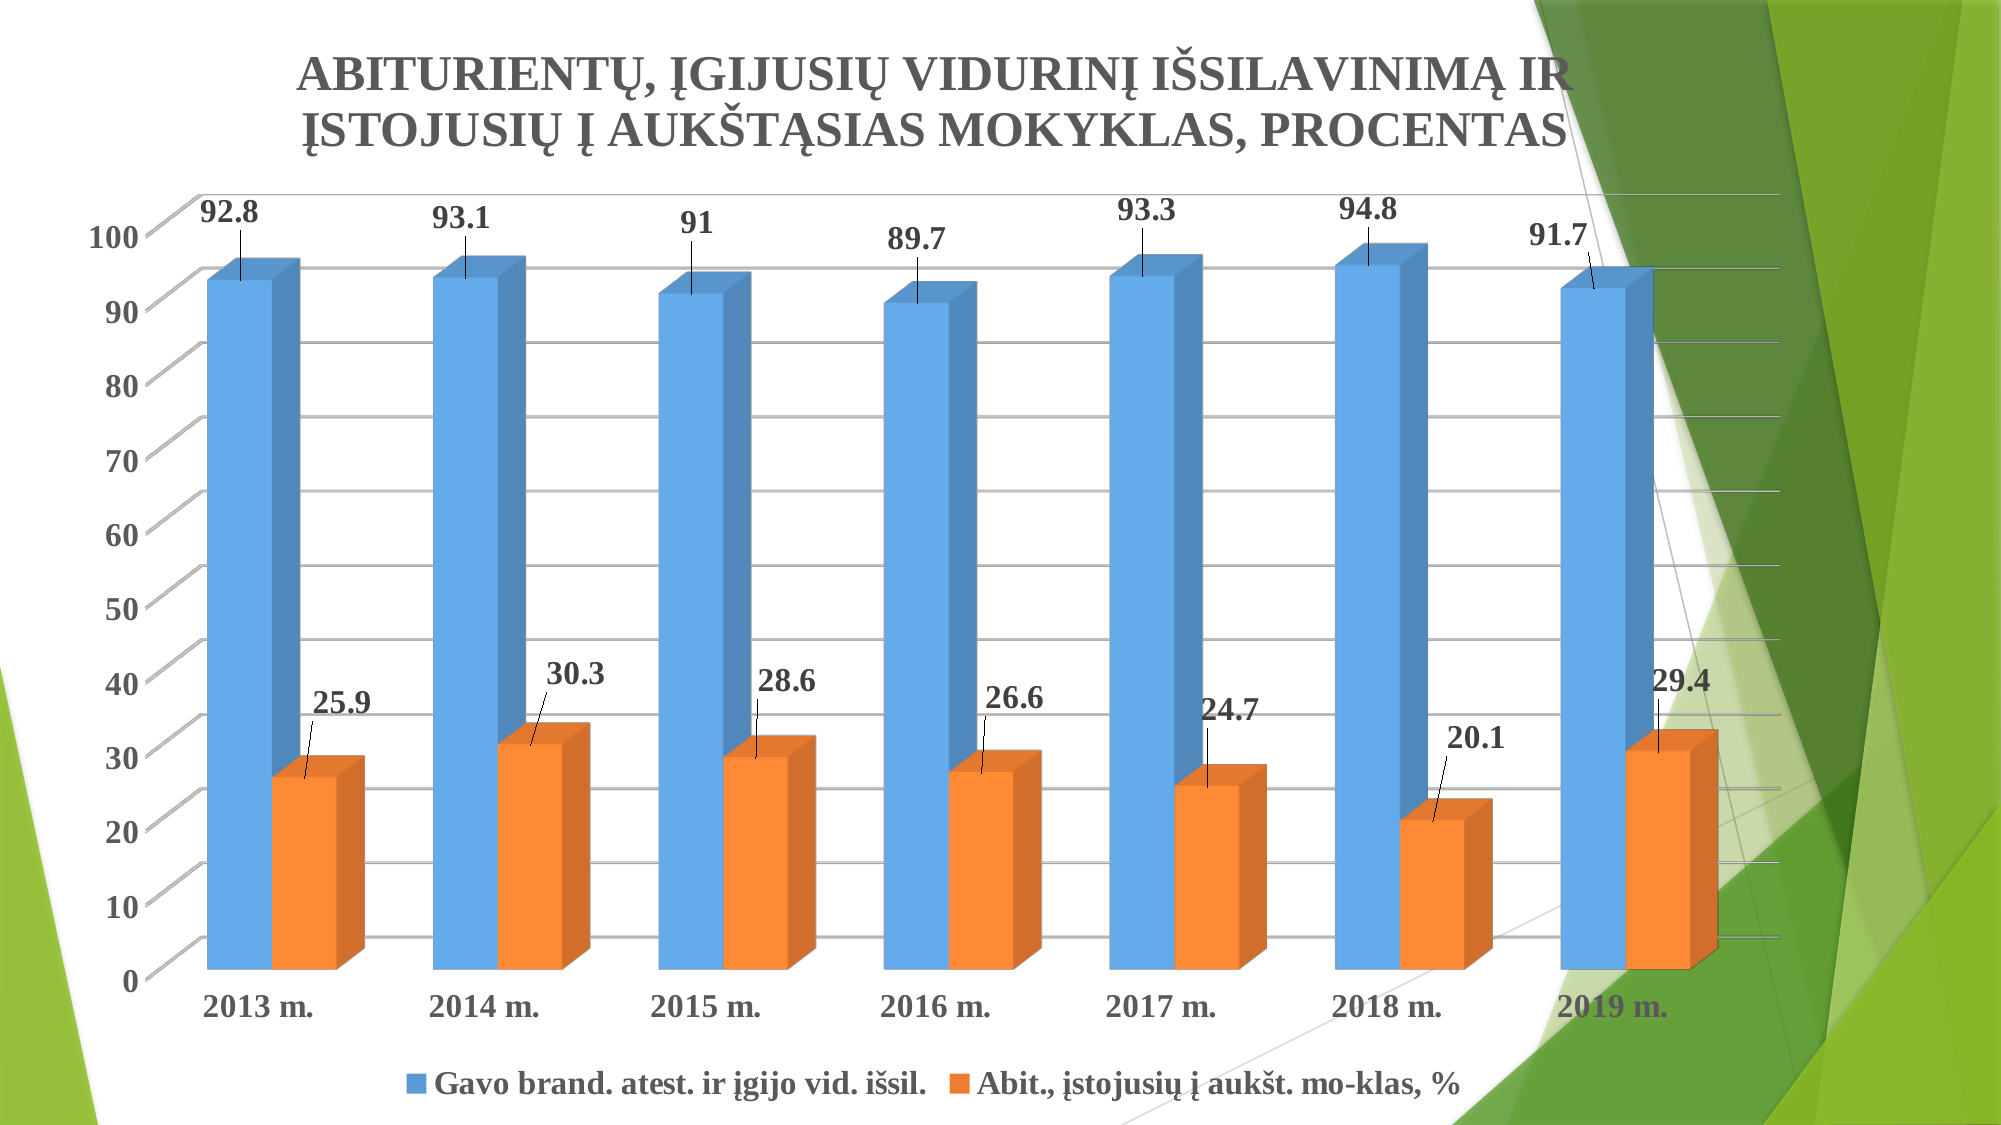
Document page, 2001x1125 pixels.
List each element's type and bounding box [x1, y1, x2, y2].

chart [32, 0, 1837, 1110]
